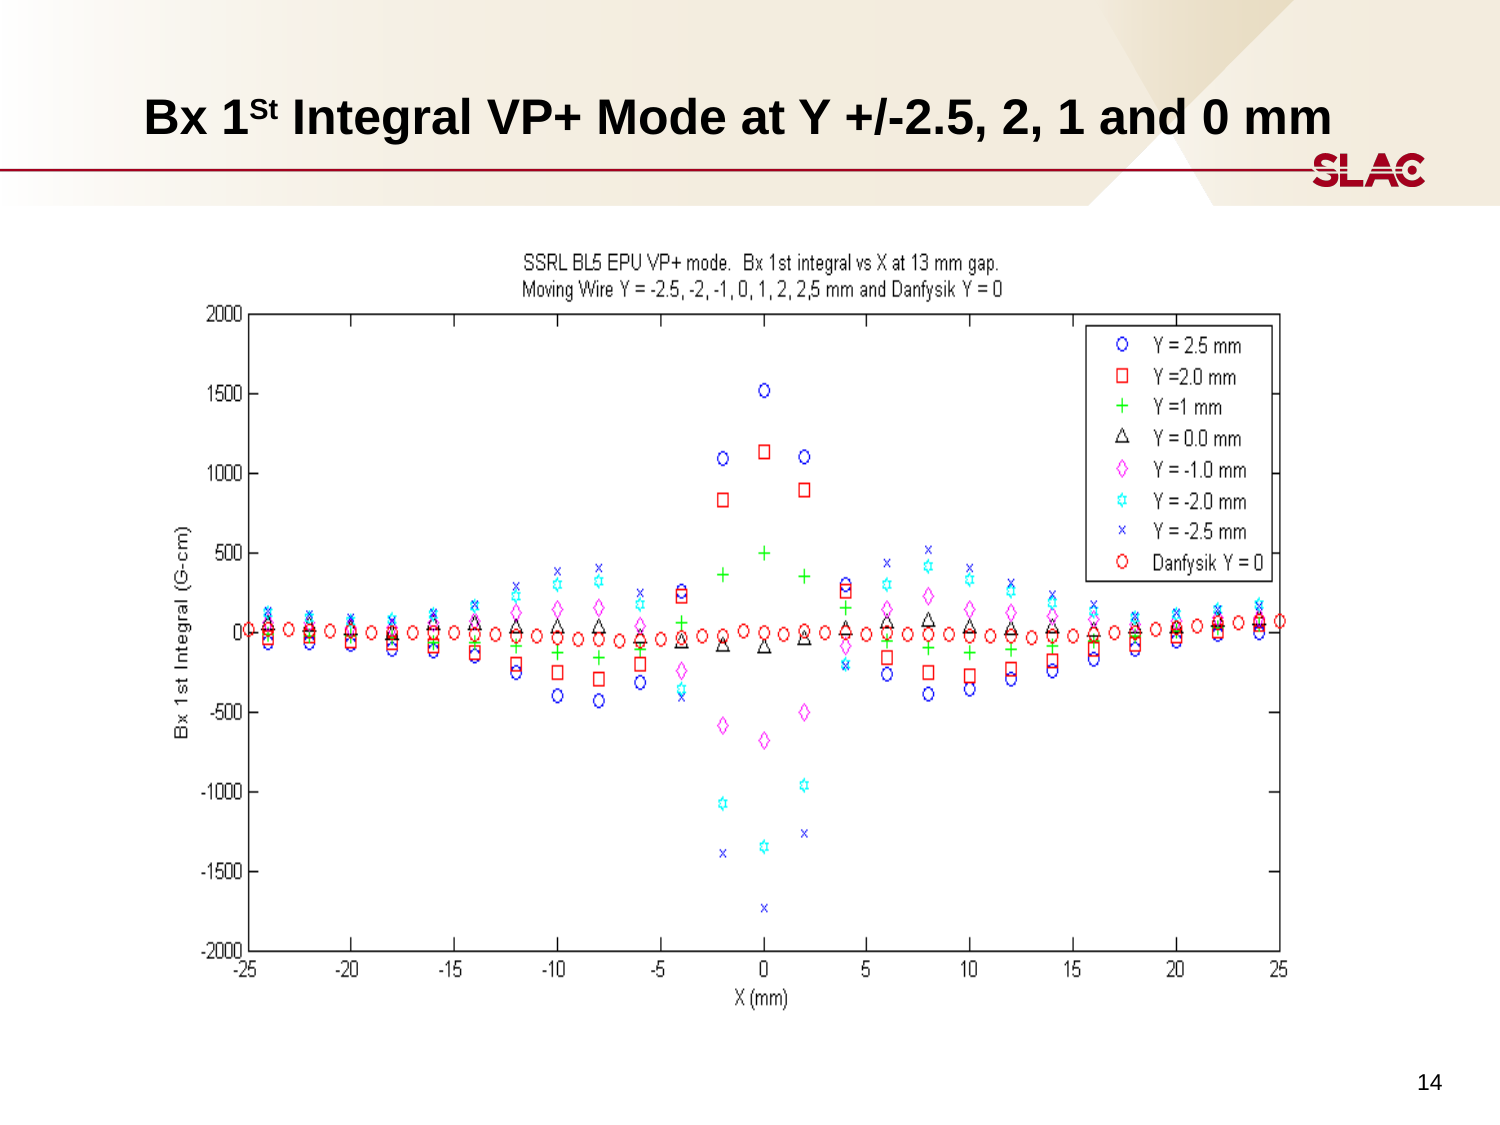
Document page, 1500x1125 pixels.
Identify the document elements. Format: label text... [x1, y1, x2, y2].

picture [0, 0, 1500, 206]
title Bx 1St Integral VP+ Mode at Y +/-2.5, 2, 1 and 0 mm [74, 21, 1404, 145]
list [74, 249, 1406, 1037]
slide_number 14 [1405, 1036, 1458, 1125]
